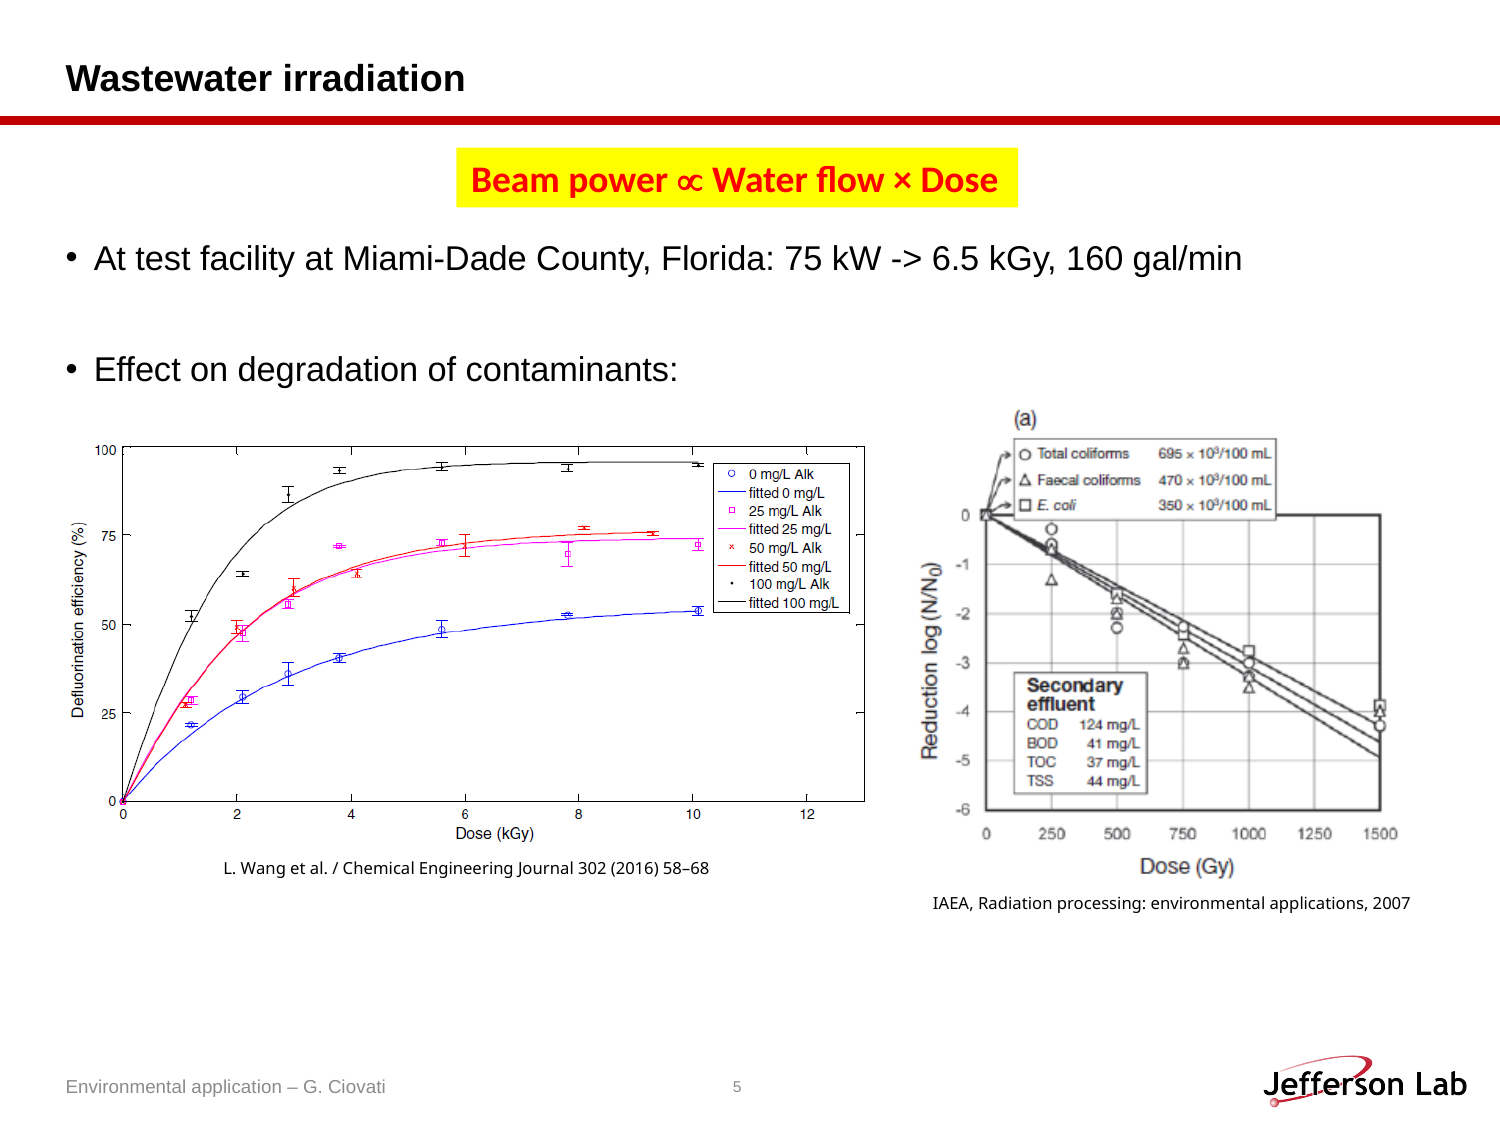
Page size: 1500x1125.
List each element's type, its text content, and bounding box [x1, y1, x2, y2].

footer Environmental application – G. Ciovati [50, 1060, 694, 1112]
picture [1261, 1047, 1480, 1119]
title Wastewater irradiation [50, 39, 1440, 120]
list At test facility at Miami-Dade County, Florida: 75 kW -> 6.5 kGy, 160 gal/min [50, 232, 1440, 302]
text_box Beam power  Water flow × Dose [456, 147, 1019, 208]
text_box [50, 344, 1440, 921]
slide_number 5 [693, 1060, 782, 1111]
